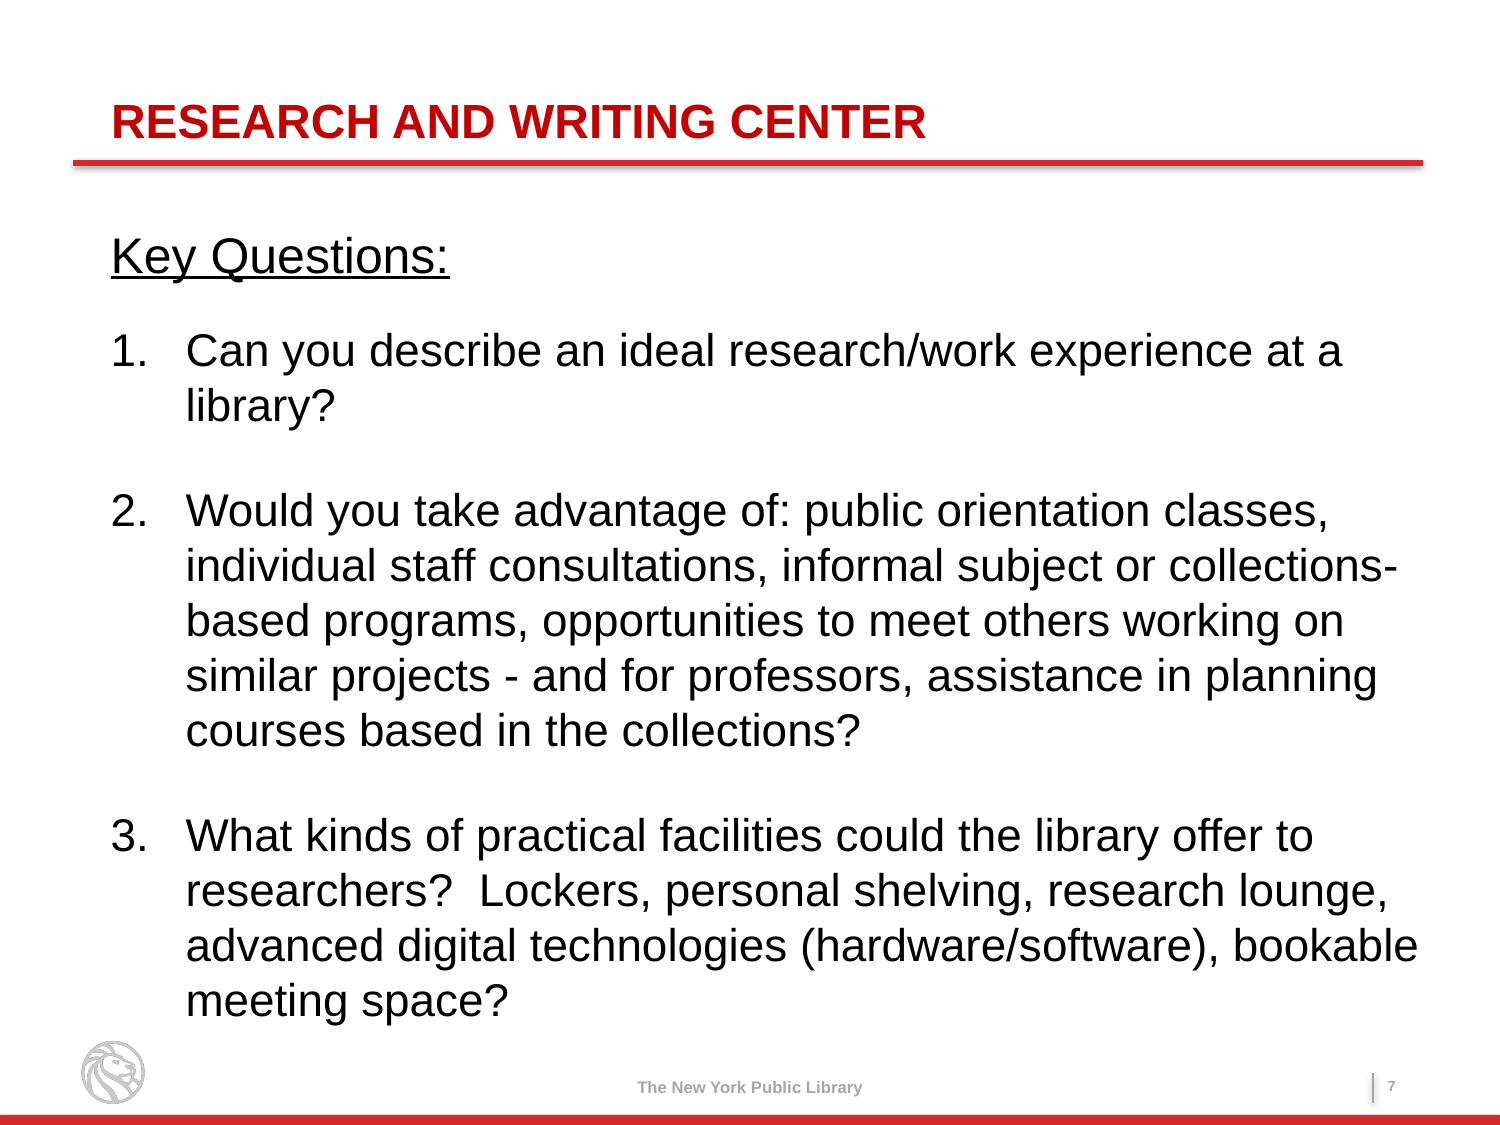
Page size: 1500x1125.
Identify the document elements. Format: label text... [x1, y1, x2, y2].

slide_number 6 [1372, 1073, 1426, 1103]
text_box Key Questions: Can you describe an ideal research/work experience at a library? Would you take advantage of: public orientation classes, individual staff consultations, informal subject or collections-based programs, opportunities to meet others working on similar projects - and for professors, assistance in planning courses based in the collections? What kinds of practical facilities could the library offer to researchers? Lockers, personal shelving, research lounge, advanced digital technologies (hardware/software), bookable meeting space? [95, 215, 1449, 1033]
text_box RESEARCH AND WRITING CENTER [95, 69, 1409, 158]
picture [73, 1032, 154, 1113]
